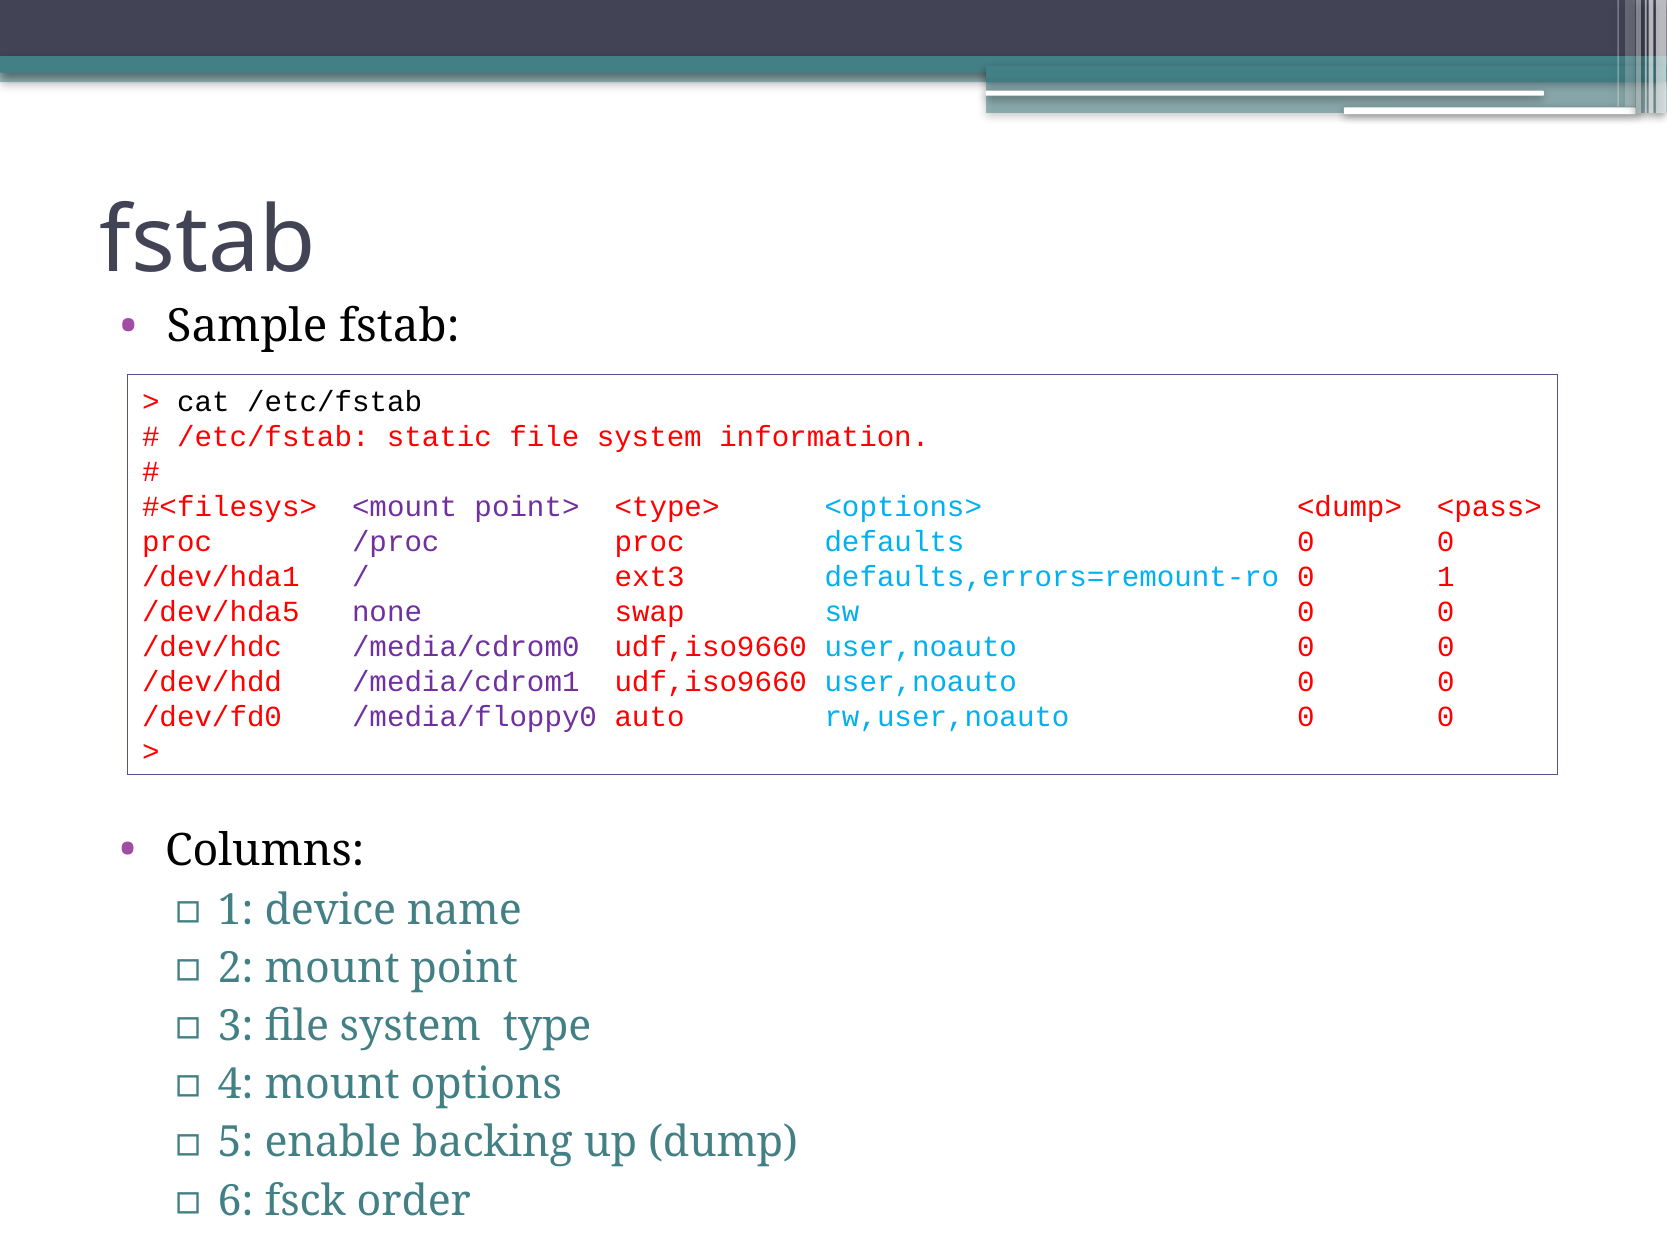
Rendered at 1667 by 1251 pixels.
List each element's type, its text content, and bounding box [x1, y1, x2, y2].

list Columns: 1: device name 2: mount point 3: file system type 4: mount options 5: enable backing up (dump) 6: fsck order [83, 812, 1584, 1235]
list Sample fstab: [83, 287, 820, 403]
title fstab [83, 137, 1584, 332]
text_box > cat /etc/fstab # /etc/fstab: static file system information. # #<filesys> <mount point> <type> <options> <dump> <pass> proc /proc proc defaults 0 0 /dev/hda1 / ext3 defaults,errors=remount-ro 0 1 /dev/hda5 none swap sw 0 0 /dev/hdc /media/cdrom0 udf,iso9660 user,noauto 0 0 /dev/hdd /media/cdrom1 udf,iso9660 user,noauto 0 0 /dev/fd0 /media/floppy0 auto rw,user,noauto 0 0 > [127, 374, 1558, 775]
